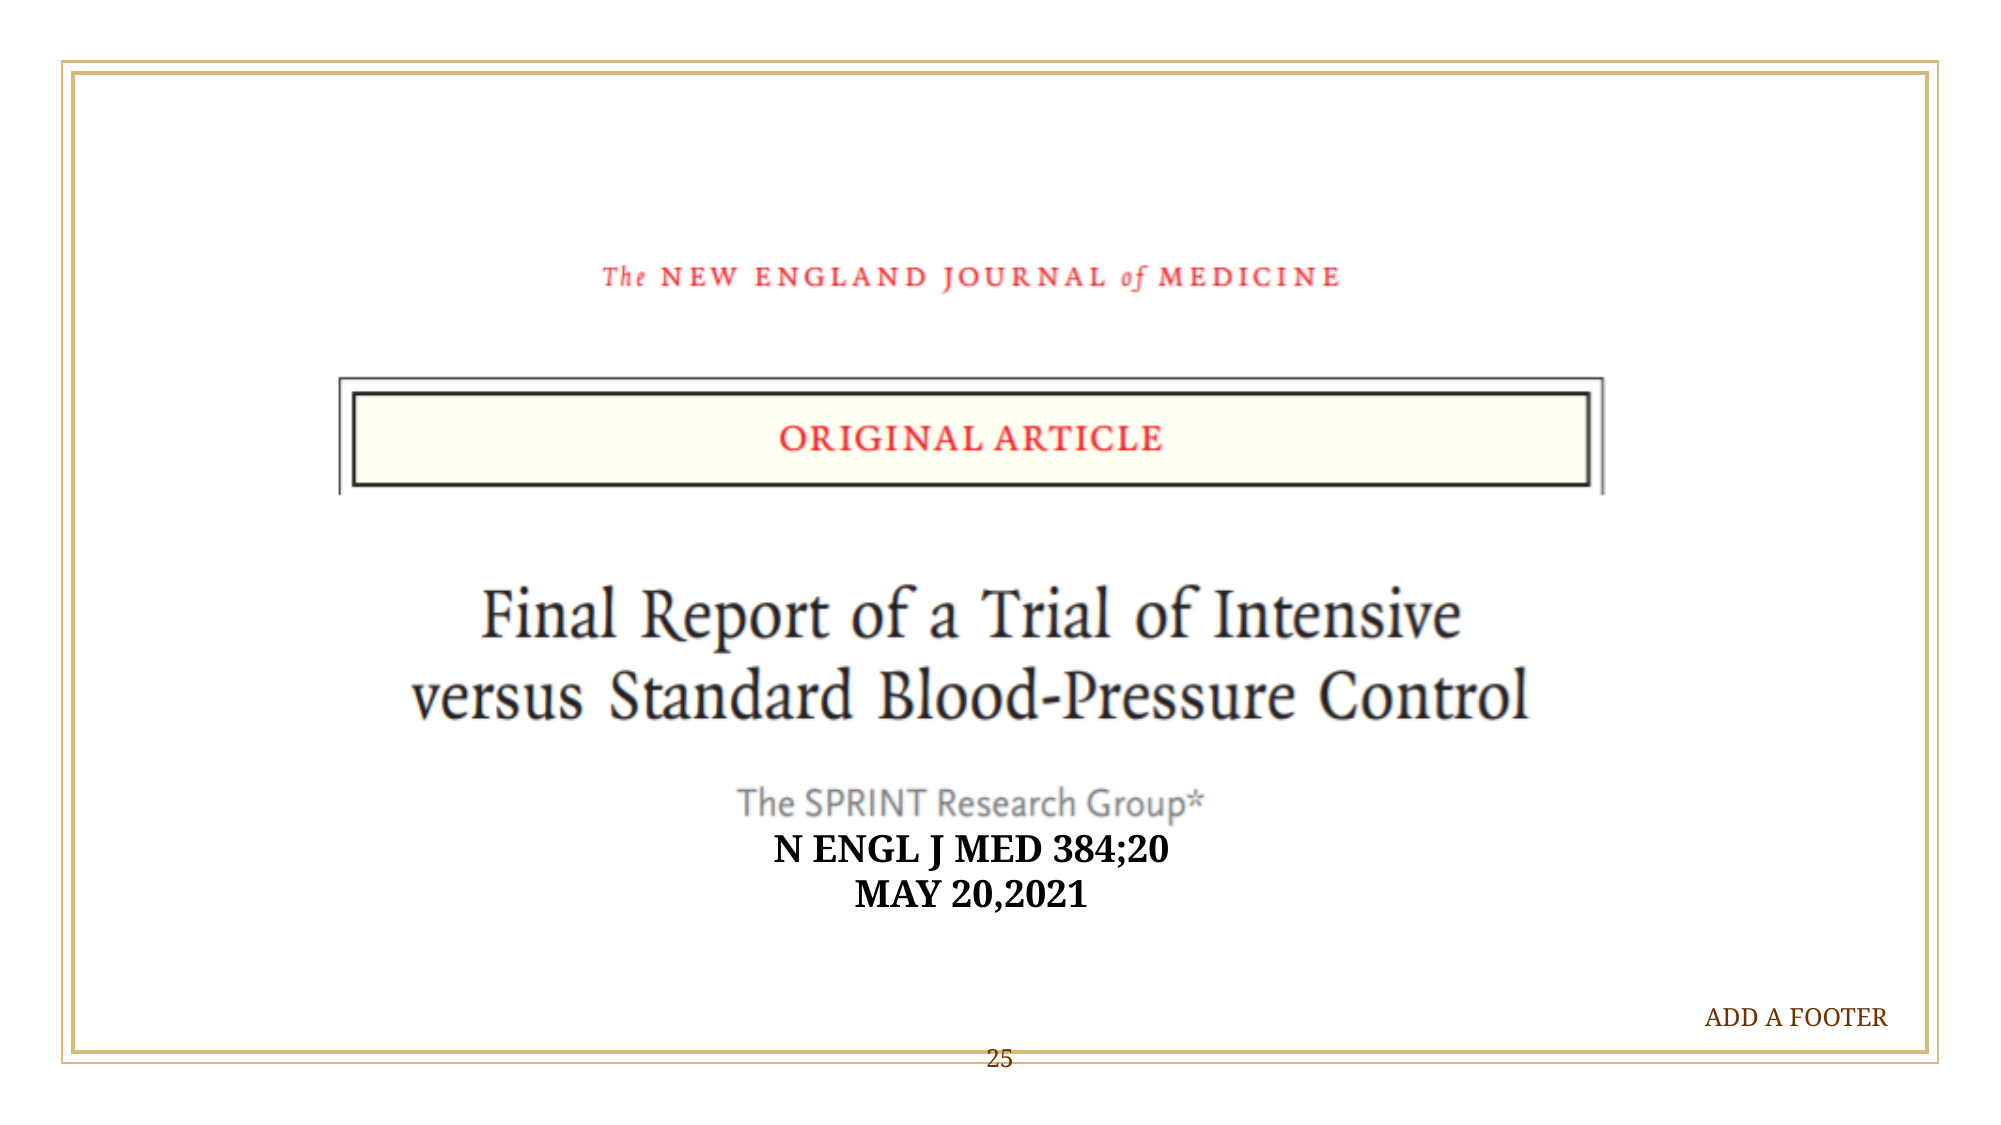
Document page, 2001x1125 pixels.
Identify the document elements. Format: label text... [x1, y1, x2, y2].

slide_number 25 [954, 1029, 1045, 1089]
picture [232, 201, 1711, 855]
text_box N ENGL J MED 384;20 MAY 20,2021 [674, 855, 1269, 923]
footer ADD A FOOTER [1345, 987, 1904, 1047]
